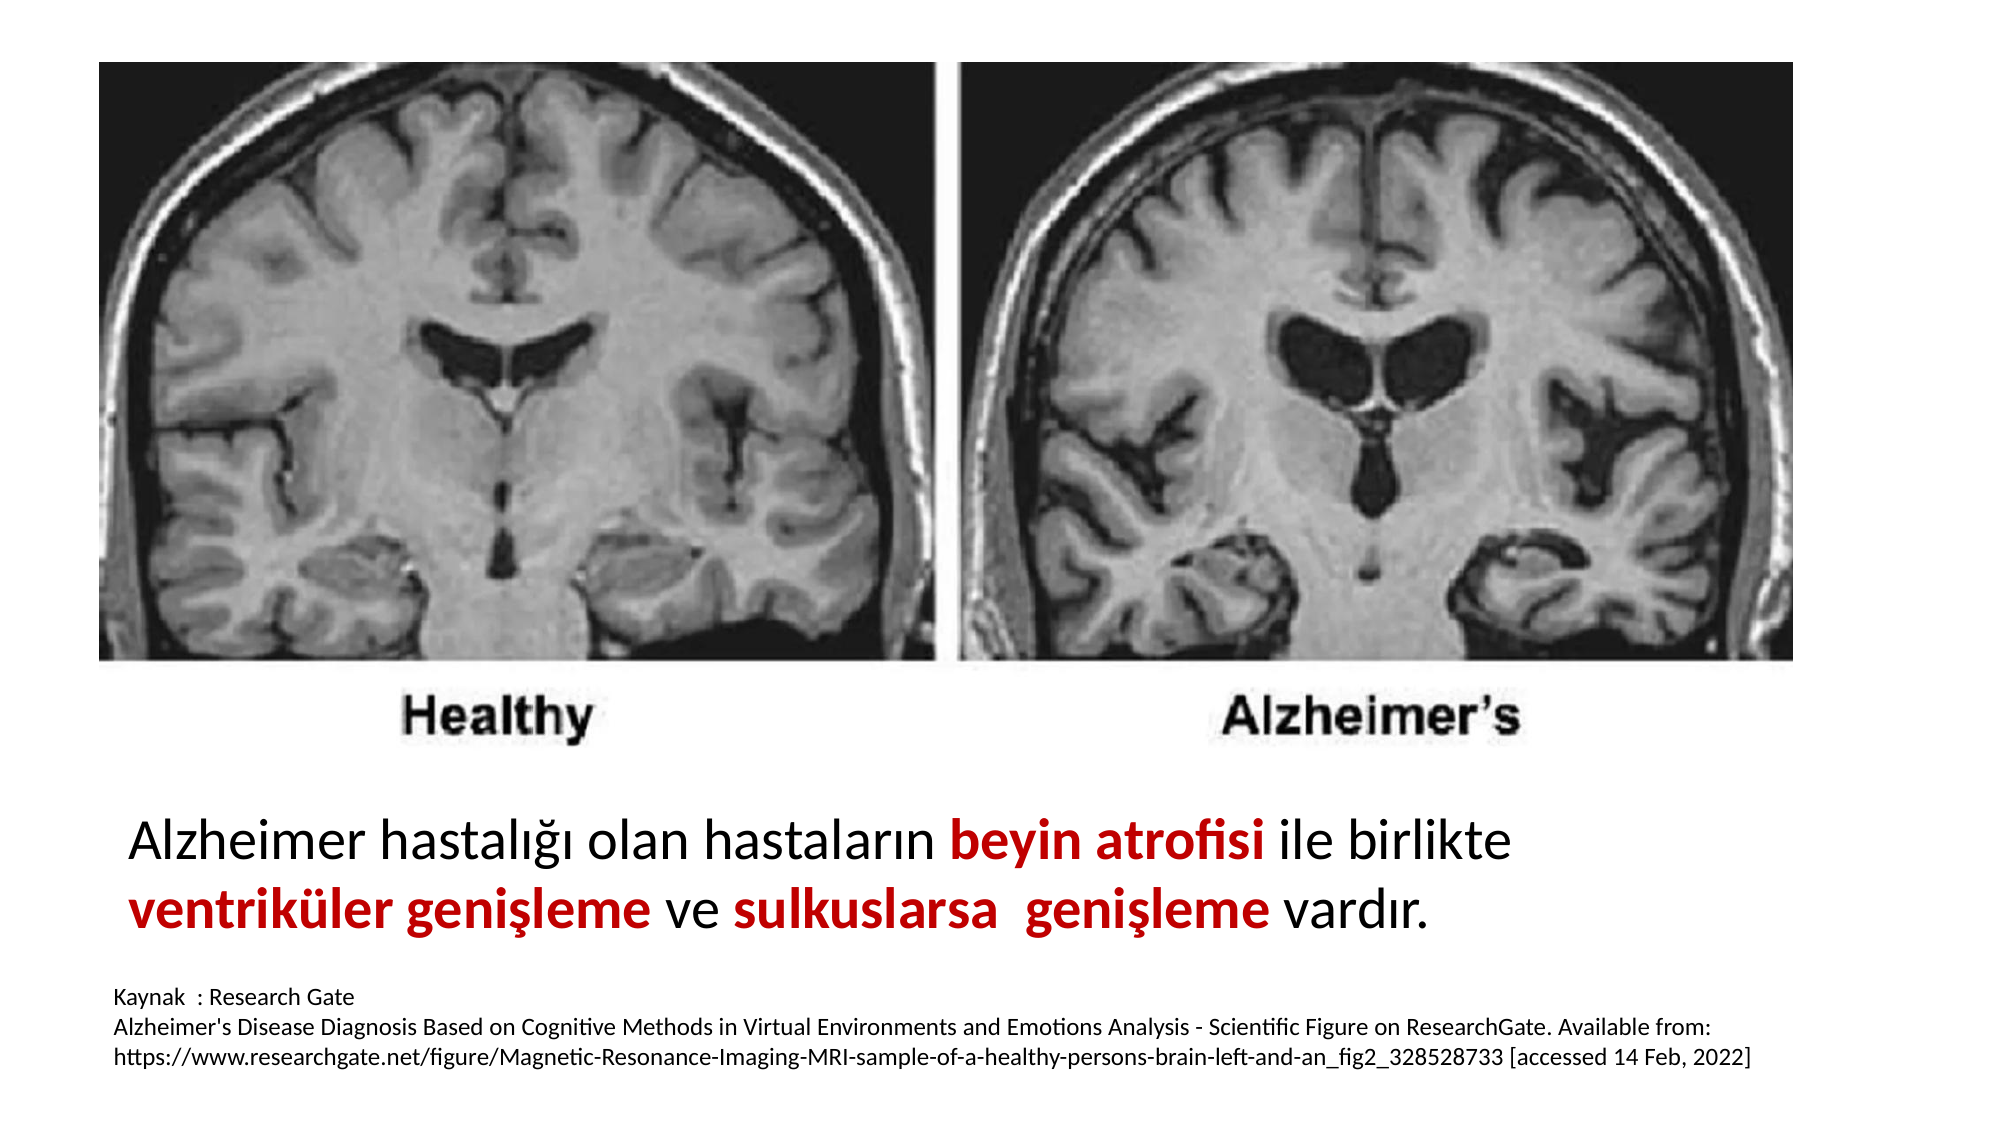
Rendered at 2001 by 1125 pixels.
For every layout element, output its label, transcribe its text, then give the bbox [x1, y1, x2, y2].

text_box Kaynak : Research Gate Alzheimer's Disease Diagnosis Based on Cognitive Methods in Virtual Environments and Emotions Analysis - Scientific Figure on ResearchGate. Available from: https://www.researchgate.net/figure/Magnetic-Resonance-Imaging-MRI-sample-of-a-healthy-persons-brain-left-and-an_fig2_328528733 [accessed 14 Feb, 2022] [99, 973, 1947, 1124]
picture [99, 62, 1793, 770]
text_box Alzheimer hastalığı olan hastaların beyin atrofisi ile birlikte ventriküler genişleme ve sulkuslarsa genişleme vardır. [113, 793, 1937, 949]
